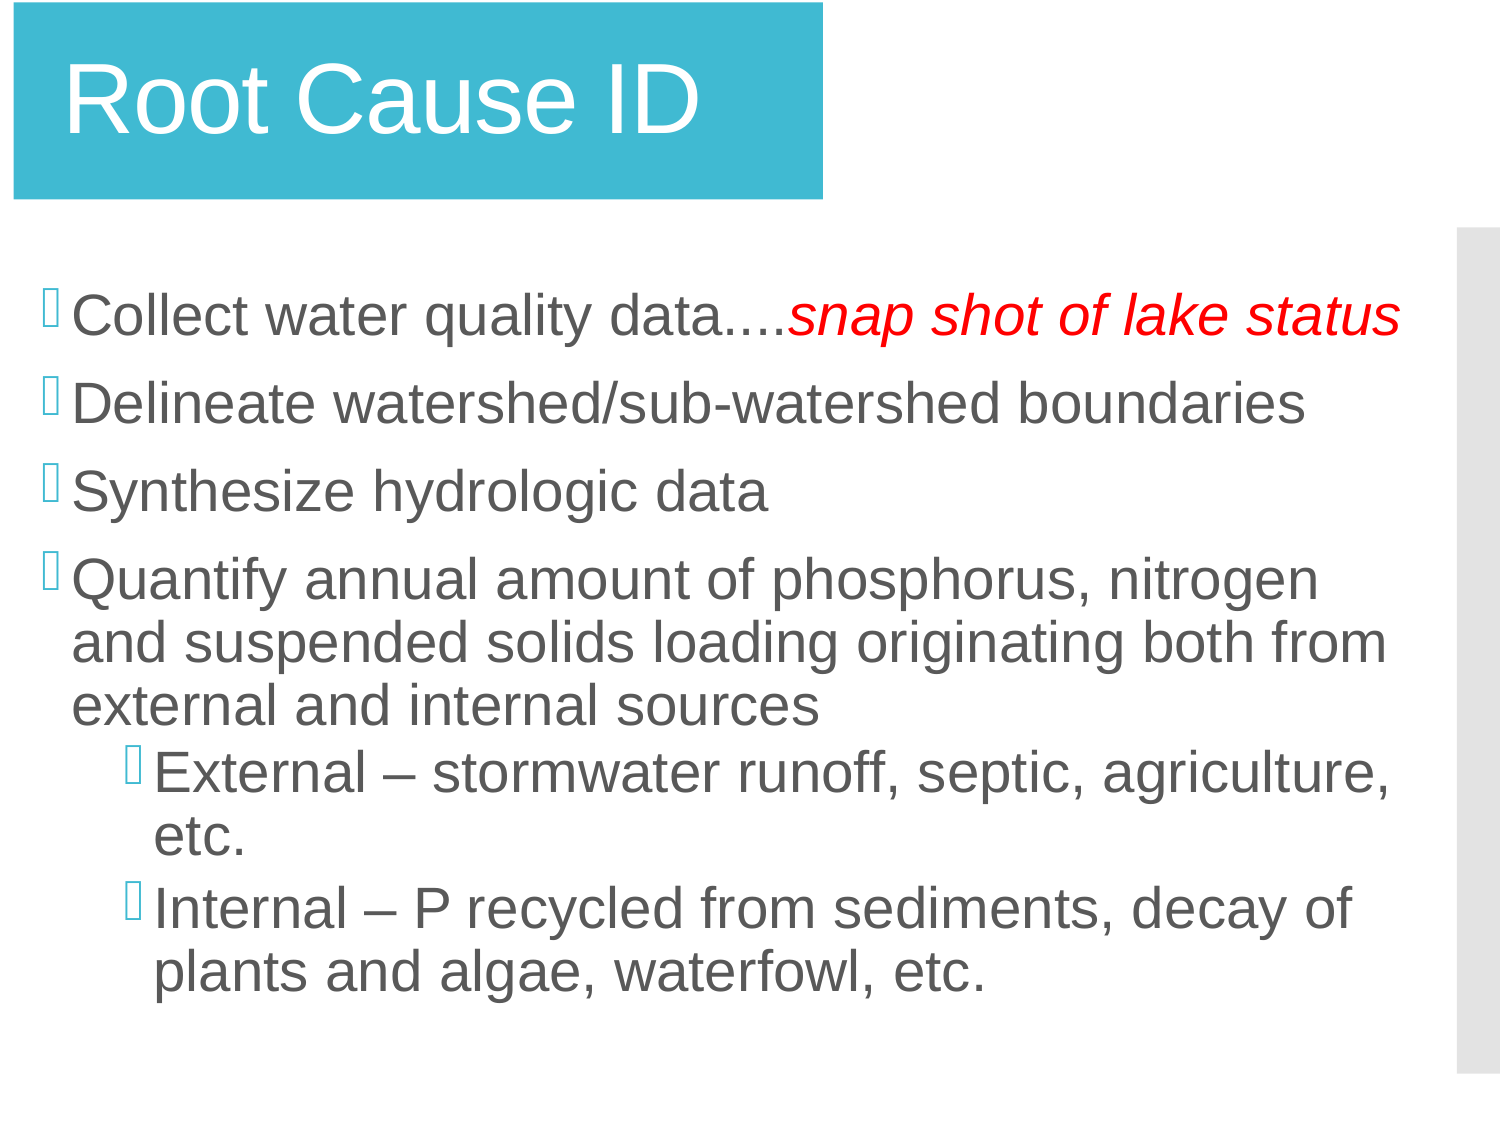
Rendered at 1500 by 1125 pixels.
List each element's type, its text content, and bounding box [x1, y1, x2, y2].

list Collect water quality data....snap shot of lake status Delineate watershed/sub-watershed boundaries Synthesize hydrologic data Quantify annual amount of phosphorus, nitrogen and suspended solids loading originating both from external and internal sources External – stormwater runoff, septic, agriculture, etc. Internal – P recycled from sediments, decay of plants and algae, waterfowl, etc. [26, 224, 1435, 1066]
title Root Cause ID [47, 34, 818, 168]
